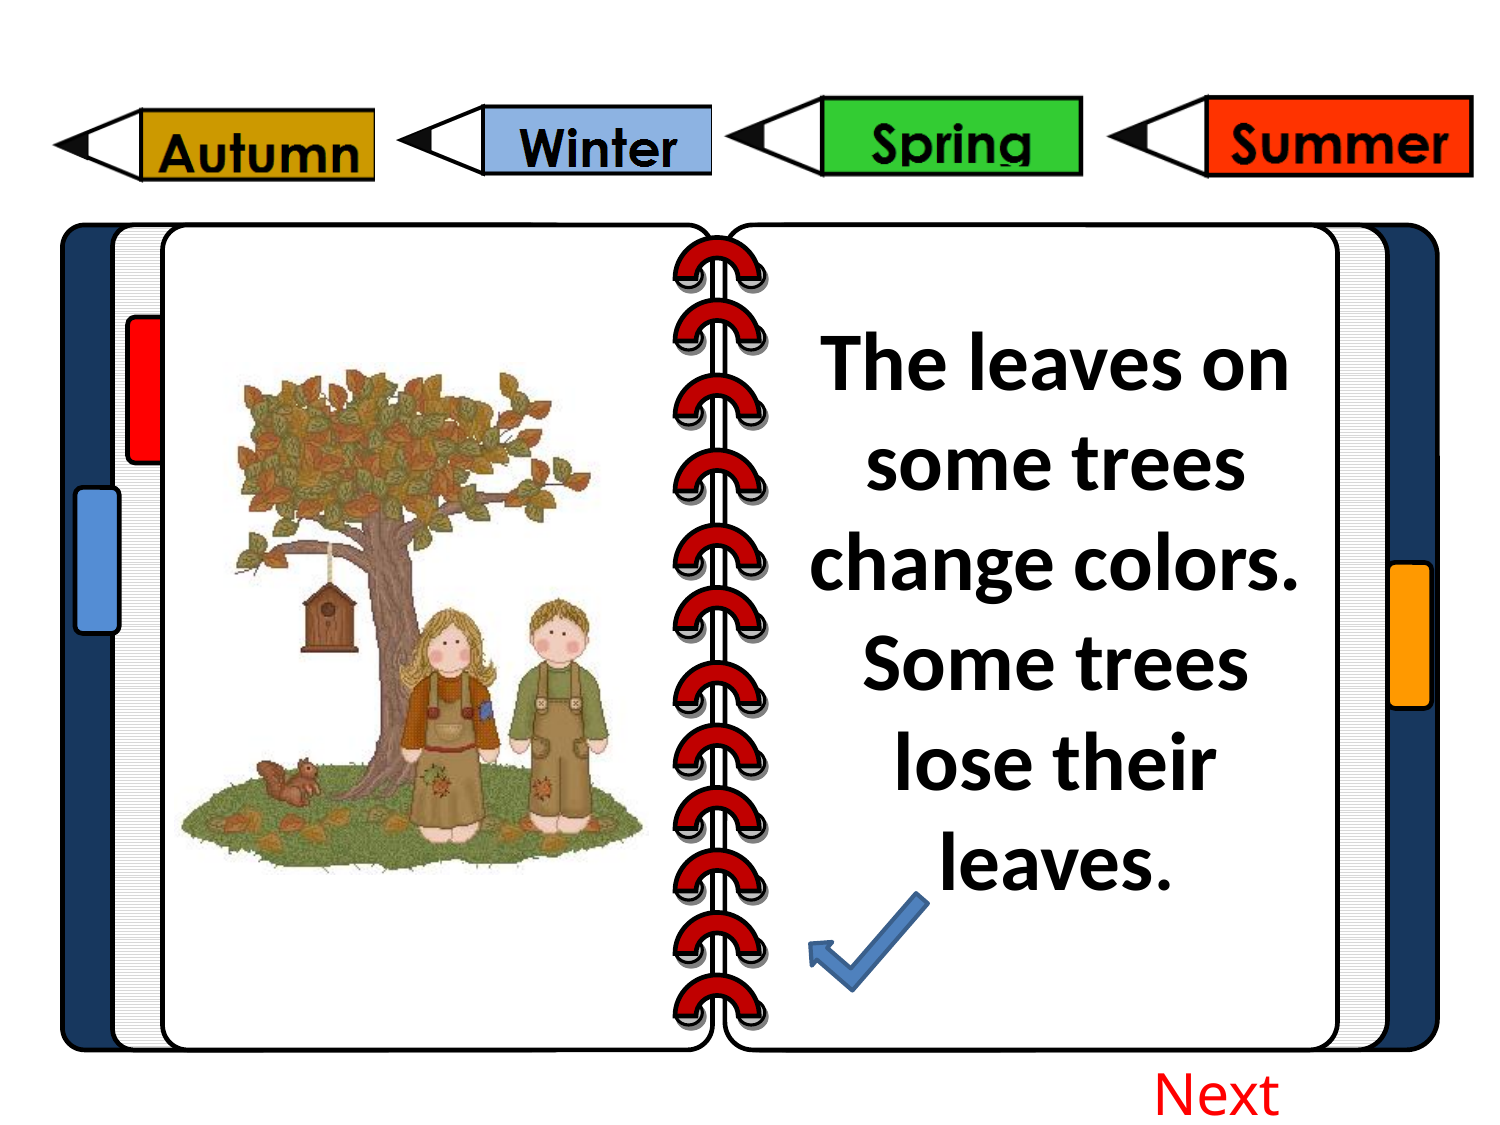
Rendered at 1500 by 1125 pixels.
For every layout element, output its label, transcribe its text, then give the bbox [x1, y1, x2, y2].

text_box [675, 755, 703, 776]
text_box [1359, 224, 1438, 1050]
text_box Next [1137, 1049, 1350, 1125]
text_box [675, 524, 760, 566]
text_box [675, 330, 703, 351]
text_box [675, 693, 703, 713]
text_box [675, 974, 760, 1016]
text_box [737, 1001, 765, 1026]
text_box The leaves on some trees change colors. Some trees lose their leaves. [774, 299, 1338, 915]
text_box [737, 401, 765, 426]
text_box [675, 374, 760, 416]
text_box [127, 316, 162, 463]
text_box [675, 480, 703, 501]
text_box [675, 880, 703, 901]
text_box [62, 224, 132, 1050]
text_box [737, 876, 765, 901]
text_box [74, 487, 120, 634]
text_box [675, 943, 703, 963]
text_box [675, 662, 760, 704]
text_box [808, 891, 930, 993]
text_box [675, 818, 703, 838]
text_box [737, 751, 765, 776]
text_box [162, 224, 713, 1050]
text_box [737, 688, 765, 713]
text_box [675, 555, 703, 576]
text_box [112, 224, 186, 1050]
text_box [737, 613, 765, 638]
text_box [1387, 562, 1432, 709]
text_box [675, 449, 760, 491]
text_box [675, 237, 760, 279]
text_box [675, 1005, 703, 1026]
text_box [737, 263, 765, 288]
text_box [675, 912, 760, 954]
text_box [1311, 224, 1388, 1050]
text_box [737, 326, 765, 351]
text_box [737, 938, 765, 963]
text_box [675, 849, 760, 891]
text_box [675, 405, 703, 426]
text_box [675, 587, 760, 629]
text_box [737, 551, 765, 576]
text_box [675, 268, 703, 288]
text_box [675, 618, 703, 638]
text_box [737, 813, 765, 838]
text_box [724, 224, 1338, 1050]
text_box [737, 476, 765, 501]
text_box [675, 299, 760, 341]
picture [37, 87, 1483, 188]
picture [174, 362, 649, 876]
text_box [675, 787, 760, 829]
text_box [675, 724, 760, 767]
